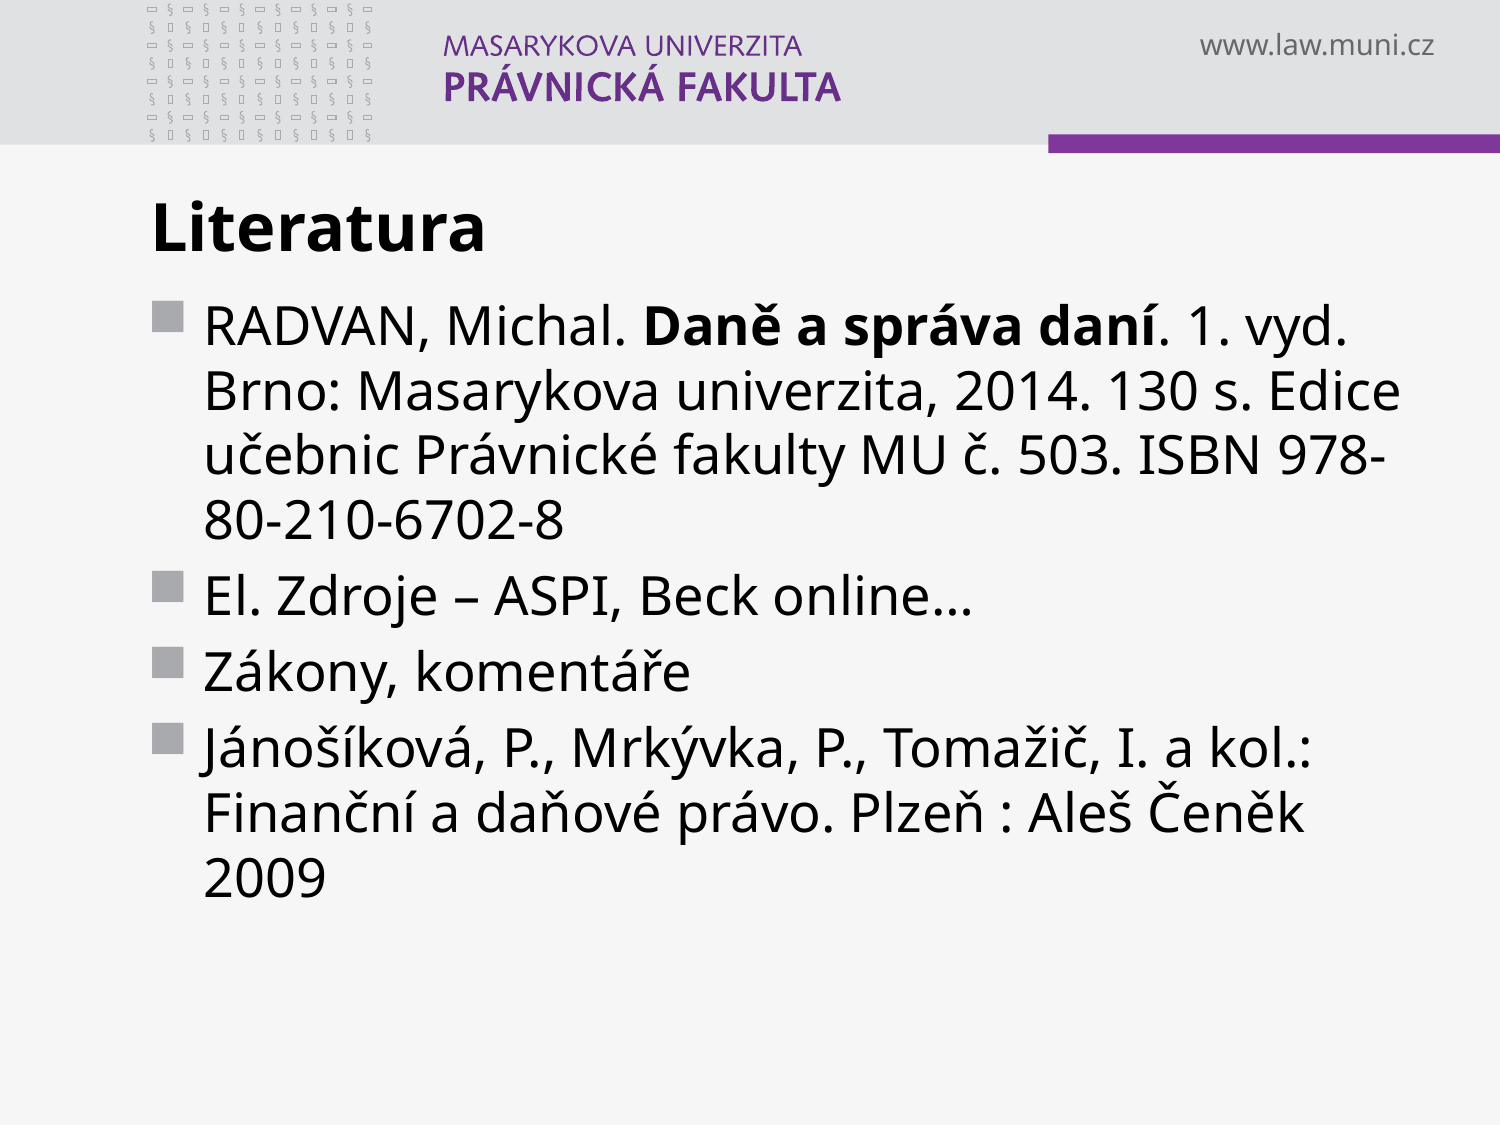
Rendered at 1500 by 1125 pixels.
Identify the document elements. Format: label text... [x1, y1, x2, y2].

title Literatura [150, 184, 1425, 268]
list RADVAN, Michal. Daně a správa daní. 1. vyd. Brno: Masarykova univerzita, 2014. 130 s. Edice učebnic Právnické fakulty MU č. 503. ISBN 978-80-210-6702-8 El. Zdroje – ASPI, Beck online… Zákony, komentáře Jánošíková, P., Mrkývka, P., Tomažič, I. a kol.: Finanční a daňové právo. Plzeň : Aleš Čeněk 2009 [147, 290, 1423, 1006]
